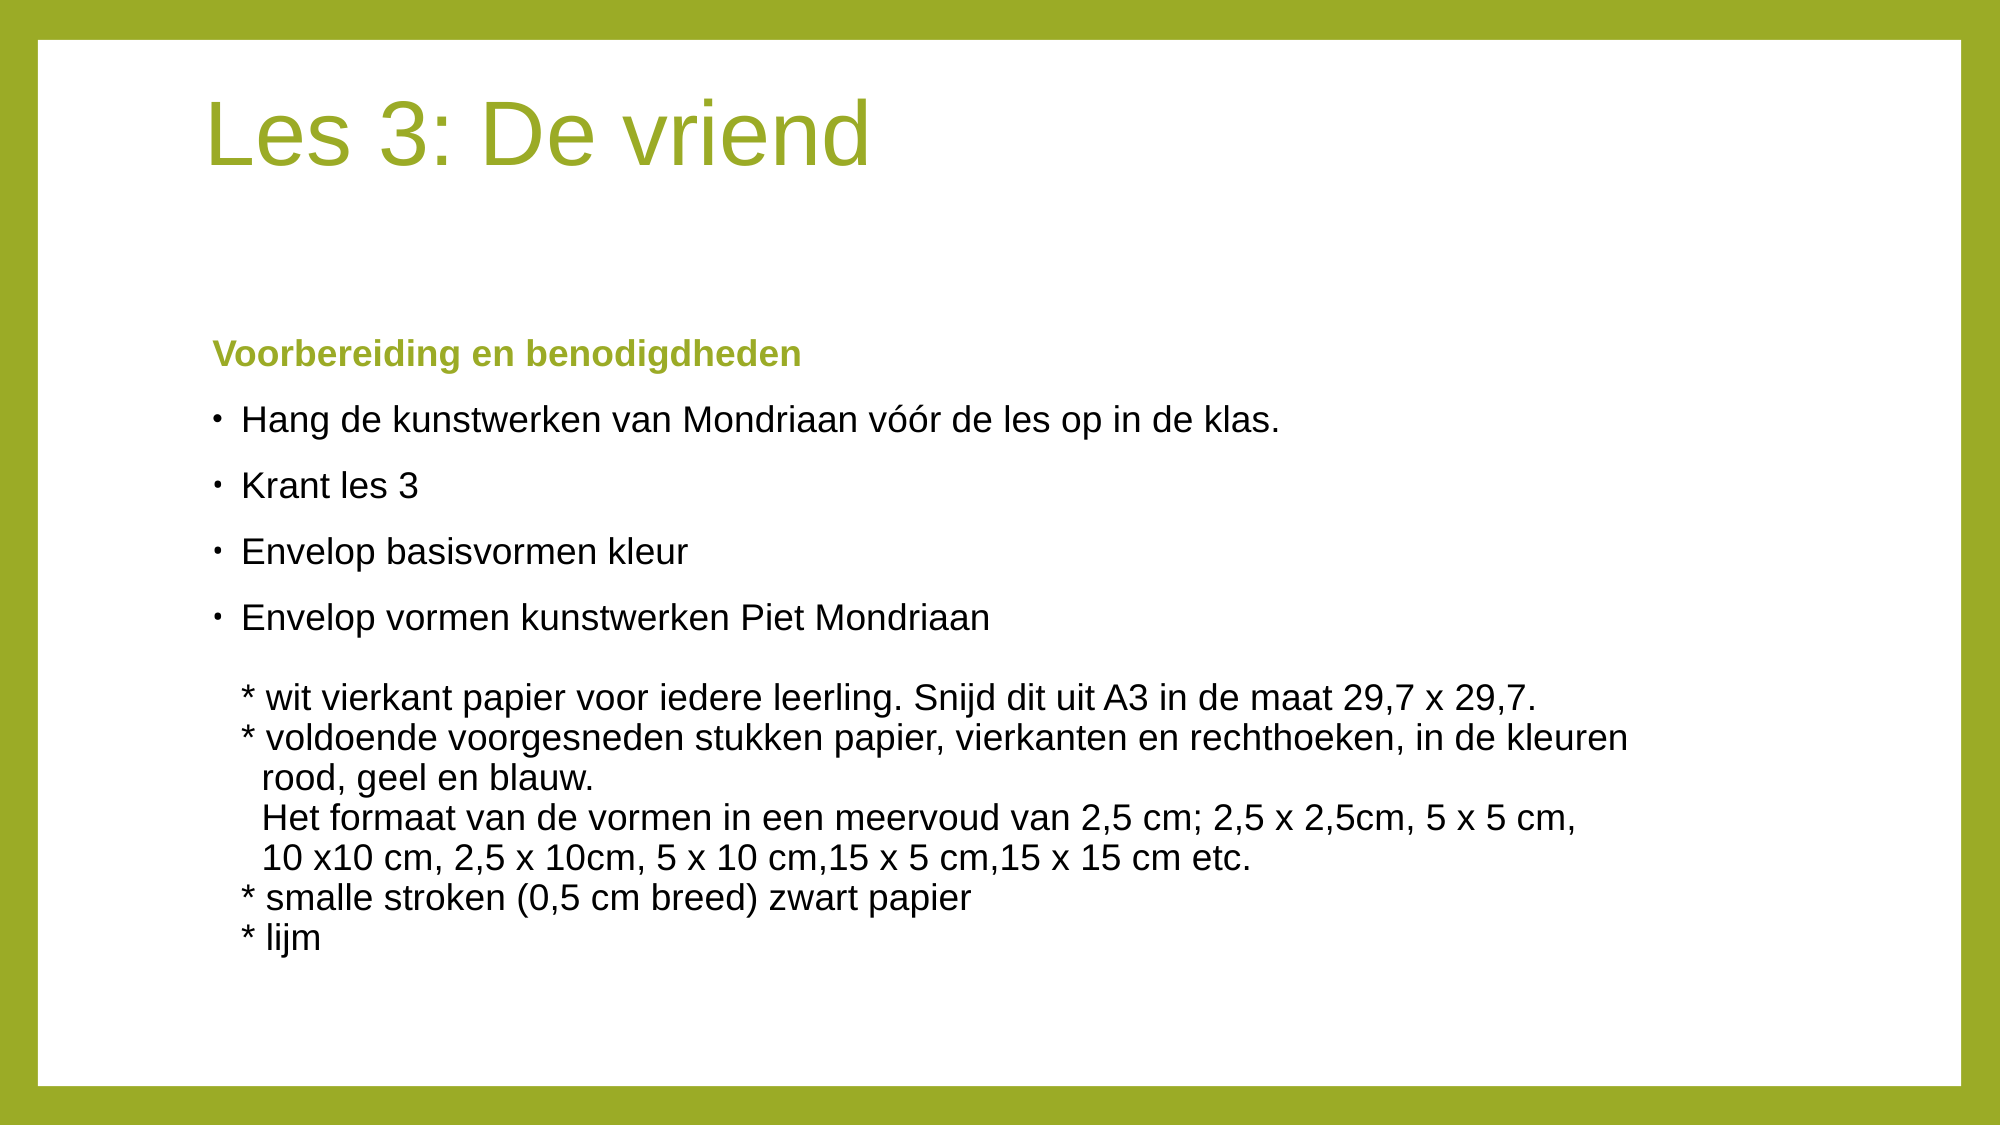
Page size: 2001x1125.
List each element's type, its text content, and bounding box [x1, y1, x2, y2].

title Les 3: De vriend [189, 57, 1810, 284]
list Voorbereiding en benodigdheden Hang de kunstwerken van Mondriaan vóór de les op in de klas. Krant les 3 Envelop basisvormen kleur Envelop vormen kunstwerken Piet Mondriaan * wit vierkant papier voor iedere leerling. Snijd dit uit A3 in de maat 29,7 x 29,7. * voldoende voorgesneden stukken papier, vierkanten en rechthoeken, in de kleuren rood, geel en blauw. Het formaat van de vormen in een meervoud van 2,5 cm; 2,5 x 2,5cm, 5 x 5 cm, 10 x10 cm, 2,5 x 10cm, 5 x 10 cm,15 x 5 cm,15 x 15 cm etc. * smalle stroken (0,5 cm breed) zwart papier * lijm [190, 326, 1810, 972]
